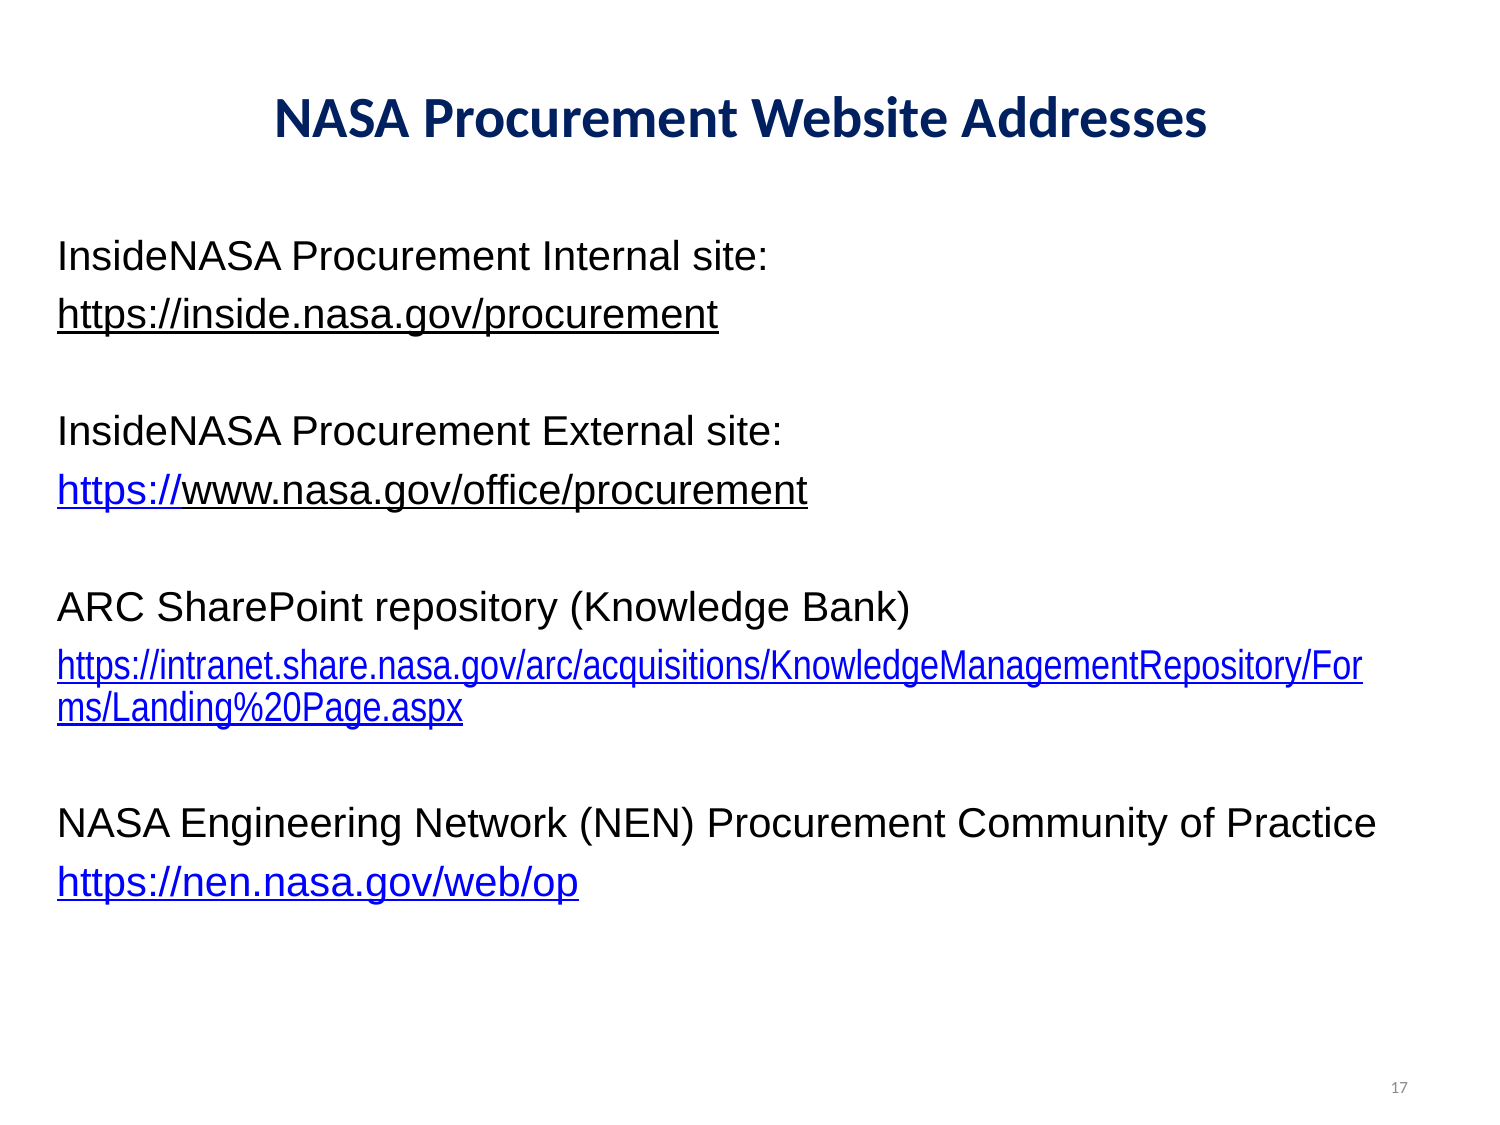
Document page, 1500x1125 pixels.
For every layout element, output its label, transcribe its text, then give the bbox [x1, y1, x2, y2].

list InsideNASA Procurement Internal site: https://inside.nasa.gov/procurement InsideNASA Procurement External site: https://www.nasa.gov/office/procurement ARC SharePoint repository (Knowledge Bank) https://intranet.share.nasa.gov/arc/acquisitions/KnowledgeManagementRepository/Forms/Landing%20Page.aspx NASA Engineering Network (NEN) Procurement Community of Practice https://nen.nasa.gov/web/op [41, 162, 1397, 1055]
slide_number 17 [1379, 1076, 1413, 1105]
title NASA Procurement Website Addresses [19, 38, 1463, 190]
